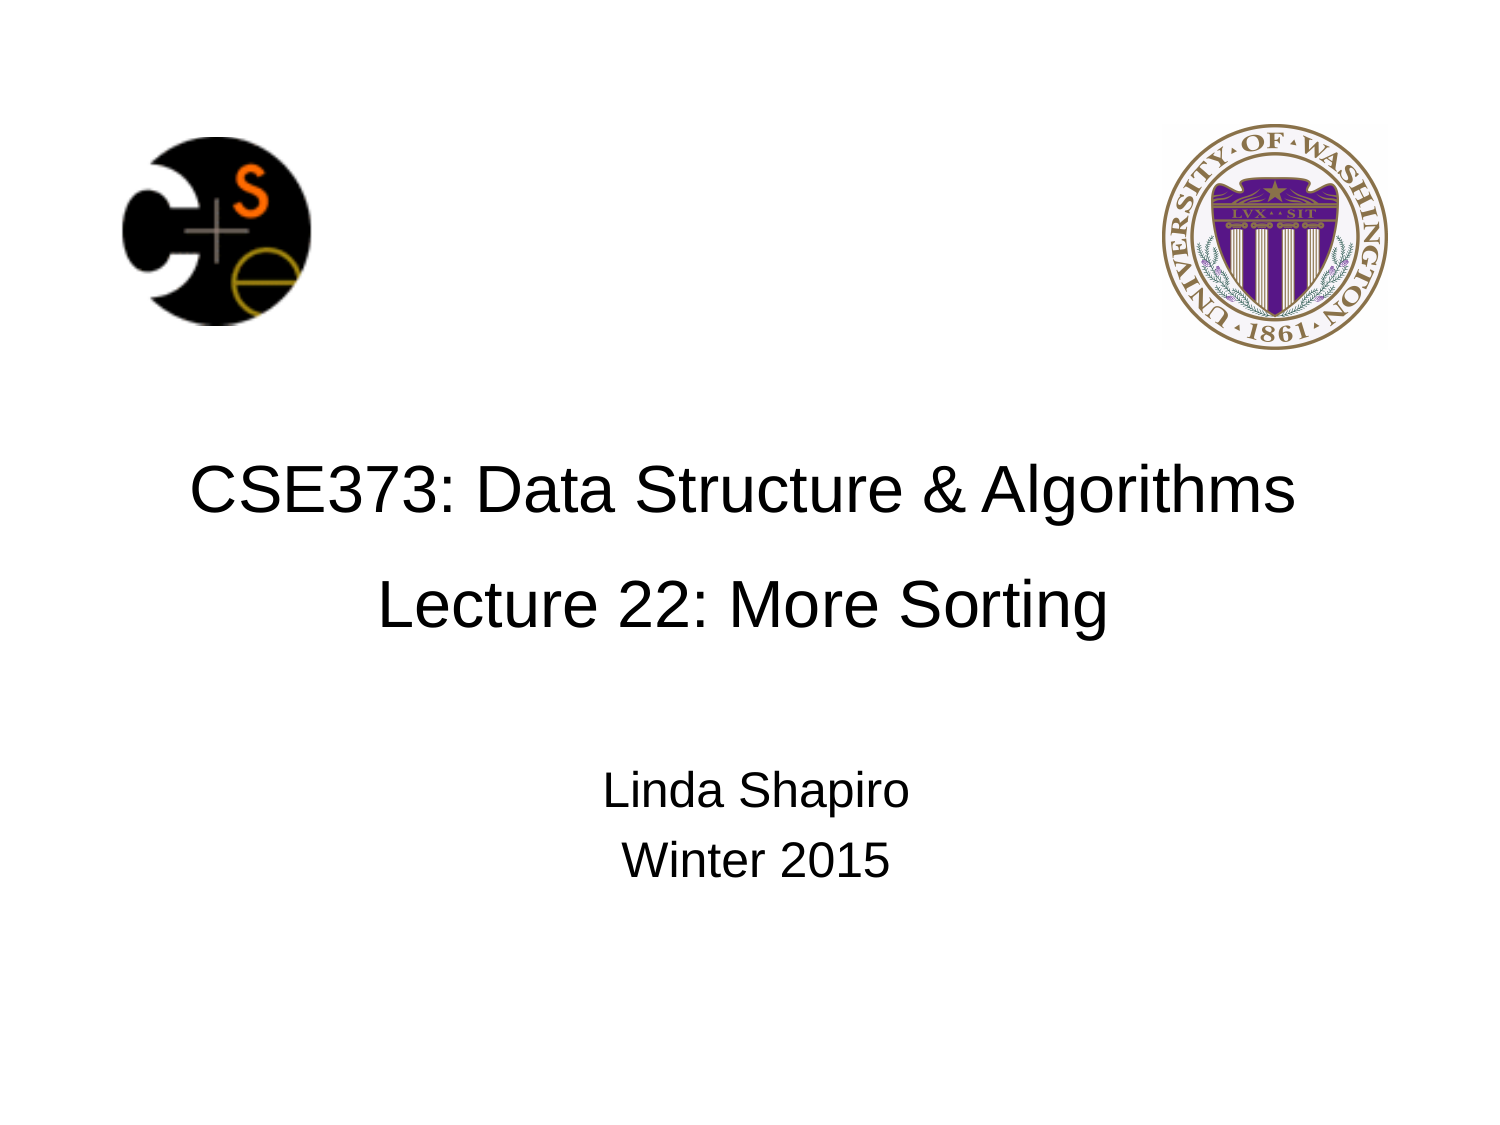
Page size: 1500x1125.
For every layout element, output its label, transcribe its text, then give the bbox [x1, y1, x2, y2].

picture [62, 137, 376, 326]
subtitle Linda Shapiro Winter 2015 [212, 749, 1301, 951]
picture [1162, 124, 1388, 351]
title CSE373: Data Structure & Algorithms Lecture 22: More Sorting [62, 424, 1426, 663]
